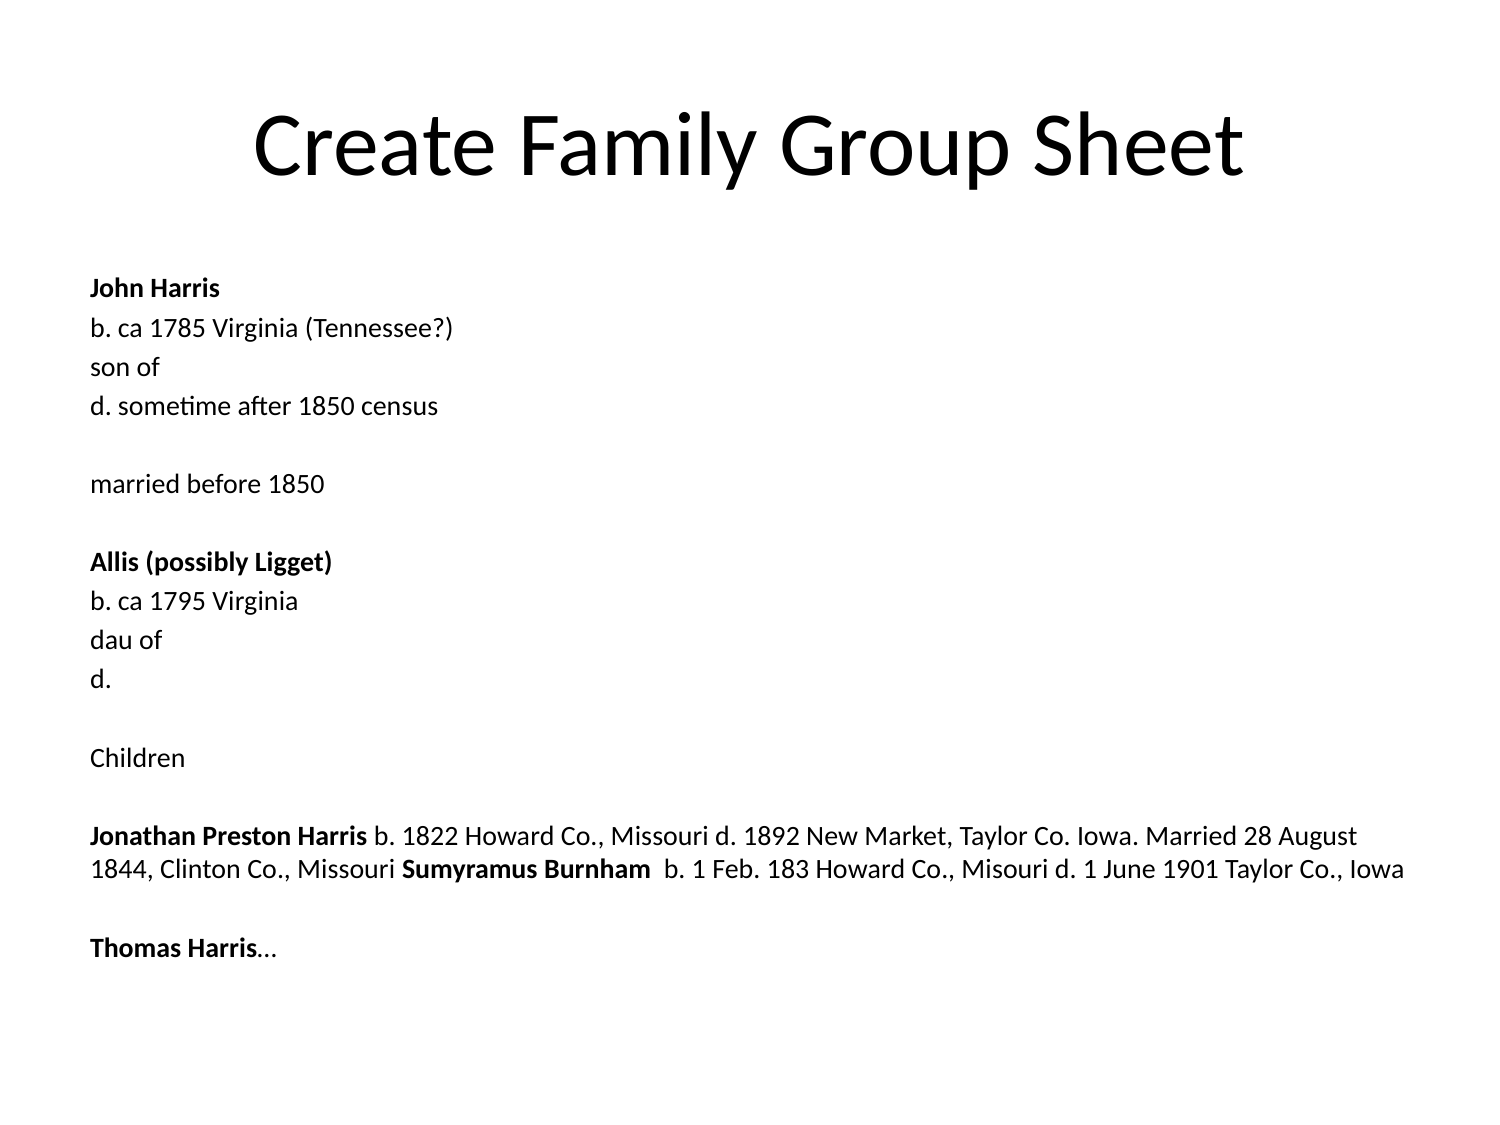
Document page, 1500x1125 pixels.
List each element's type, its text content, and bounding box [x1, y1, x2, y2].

list John Harris b. ca 1785 Virginia (Tennessee?) son of d. sometime after 1850 census married before 1850 Allis (possibly Ligget) b. ca 1795 Virginia dau of d. Children Jonathan Preston Harris b. 1822 Howard Co., Missouri d. 1892 New Market, Taylor Co. Iowa. Married 28 August 1844, Clinton Co., Missouri Sumyramus Burnham b. 1 Feb. 183 Howard Co., Misouri d. 1 June 1901 Taylor Co., Iowa Thomas Harris… [75, 262, 1425, 1005]
title Create Family Group Sheet [75, 45, 1425, 233]
